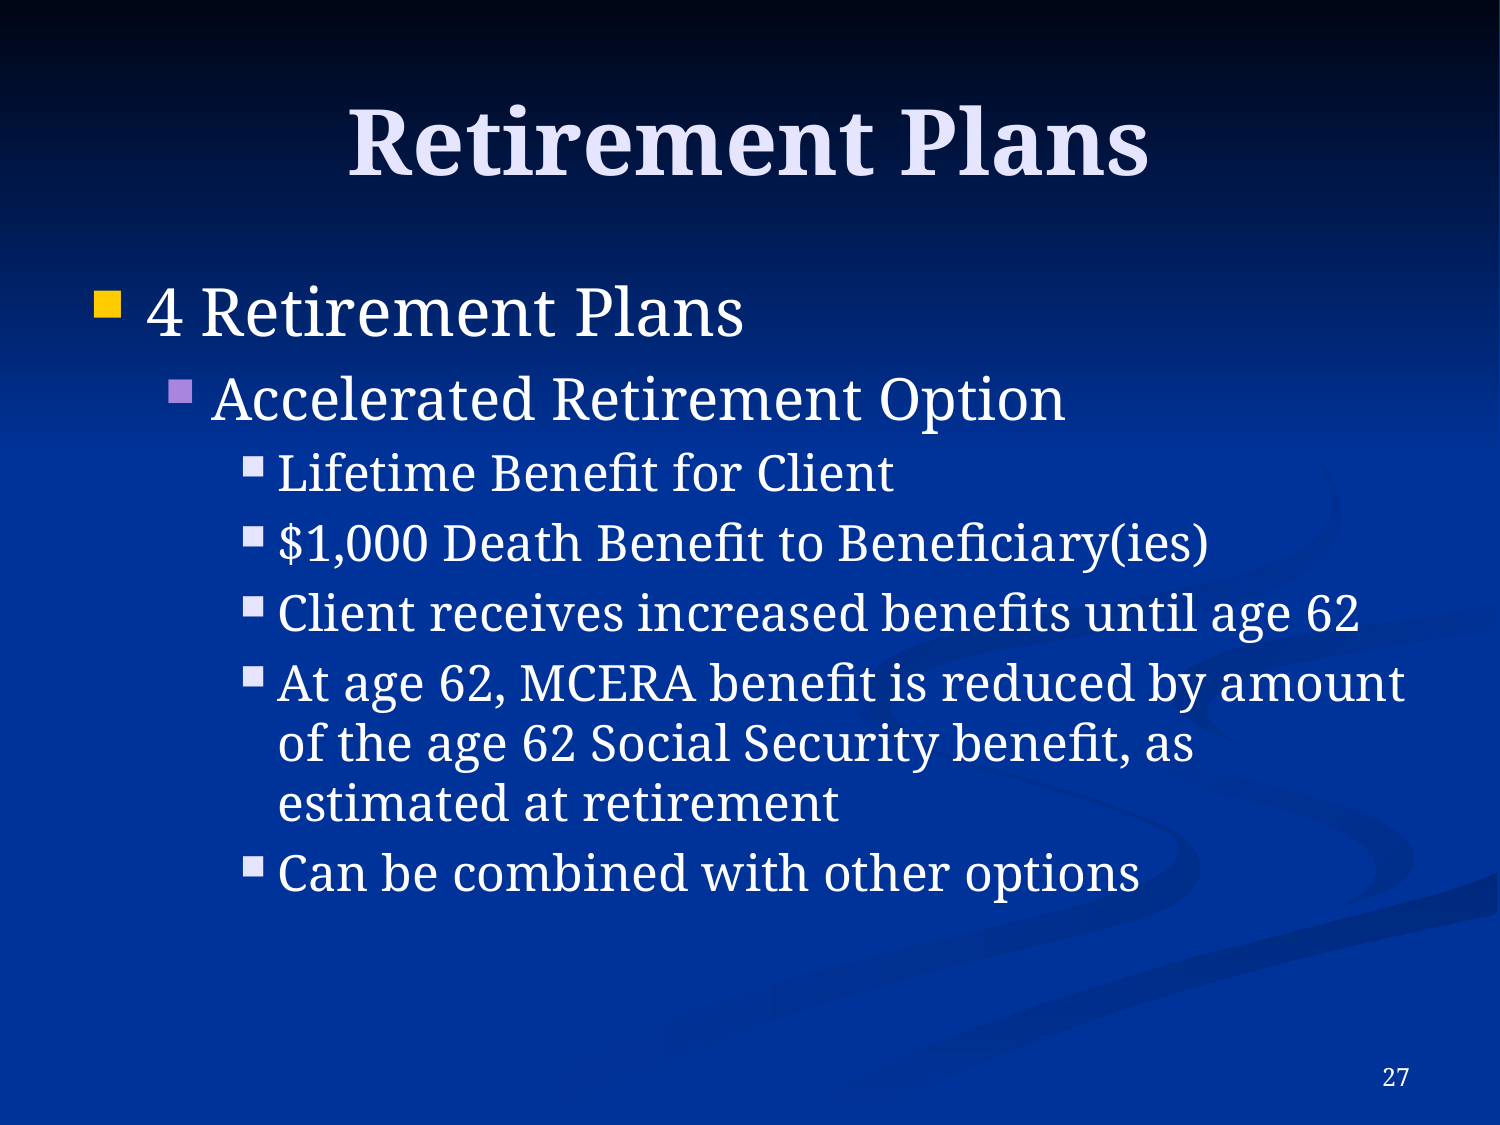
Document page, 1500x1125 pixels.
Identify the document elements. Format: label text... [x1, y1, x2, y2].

slide_number 26 [1074, 1024, 1426, 1104]
title Retirement Plans [74, 44, 1426, 233]
list 4 Retirement Plans Accelerated Retirement Option Lifetime Benefit for Client $1,000 Death Benefit to Beneficiary(ies) Client receives increased benefits until age 62 At age 62, MCERA benefit is reduced by amount of the age 62 Social Security benefit, as estimated at retirement Can be combined with other options [74, 262, 1426, 1006]
